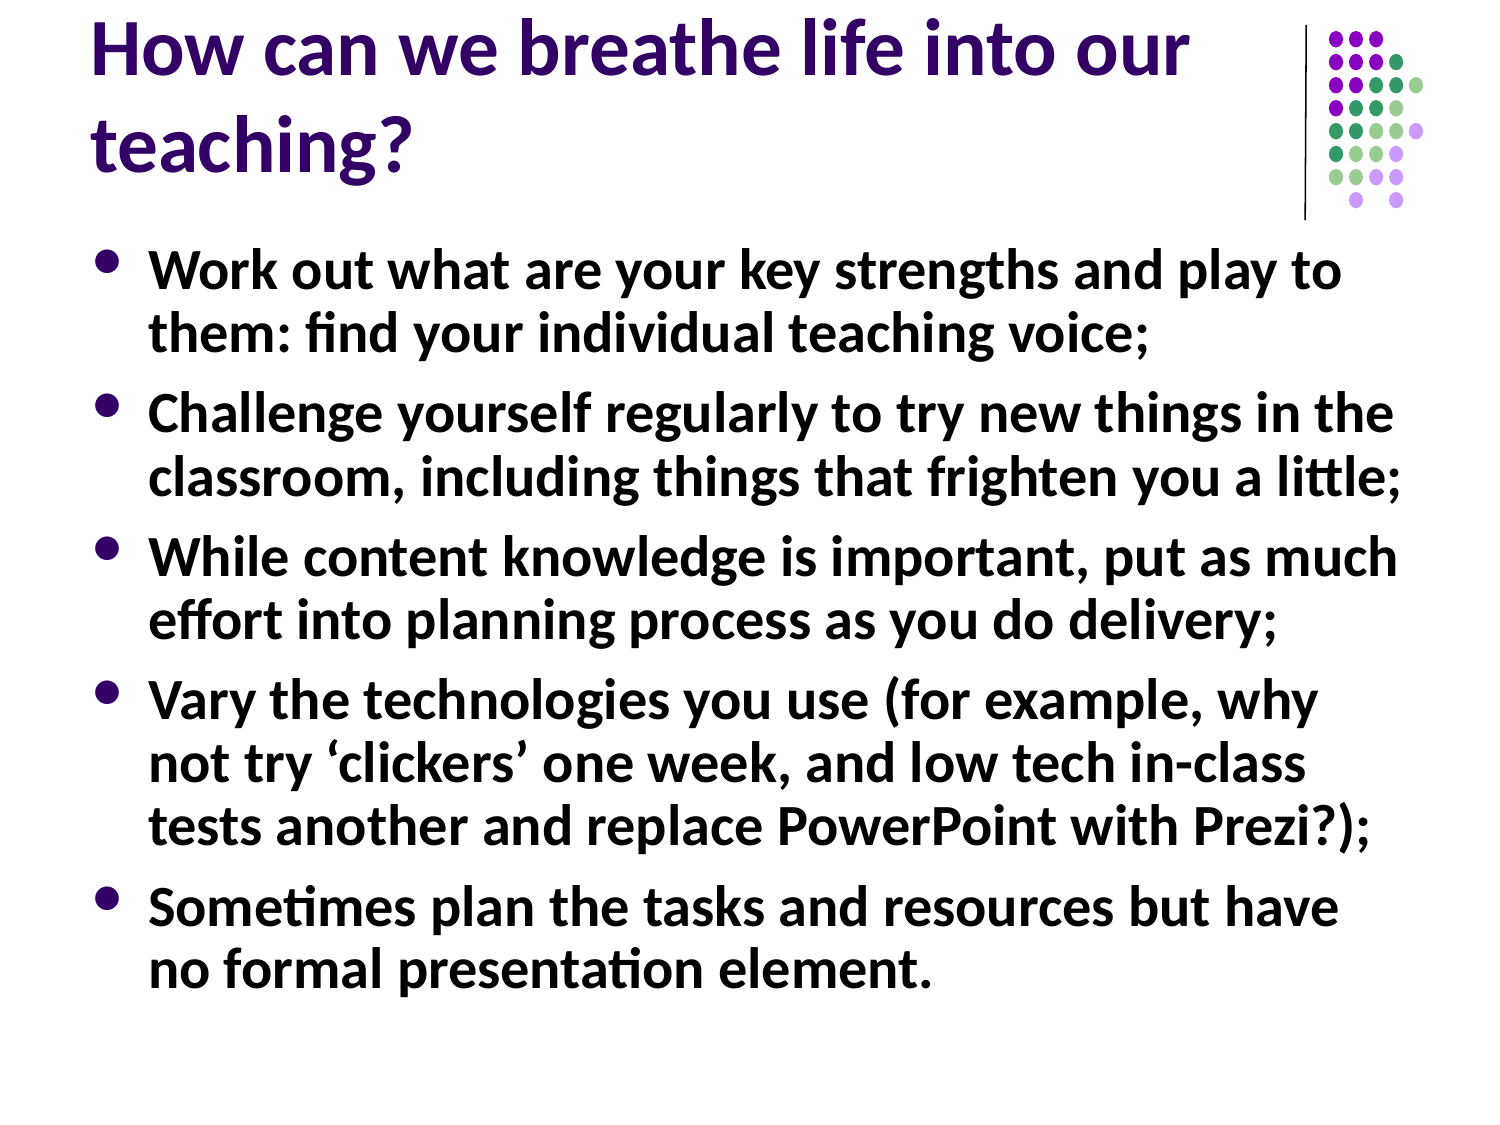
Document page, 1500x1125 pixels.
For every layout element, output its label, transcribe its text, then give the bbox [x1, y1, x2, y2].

list Work out what are your key strengths and play to them: find your individual teaching voice; Challenge yourself regularly to try new things in the classroom, including things that frighten you a little; While content knowledge is important, put as much effort into planning process as you do delivery; Vary the technologies you use (for example, why not try ‘clickers’ one week, and low tech in-class tests another and replace PowerPoint with Prezi?); Sometimes plan the tasks and resources but have no formal presentation element. [76, 231, 1428, 1018]
title How can we breathe life into our teaching? [74, 19, 1313, 197]
